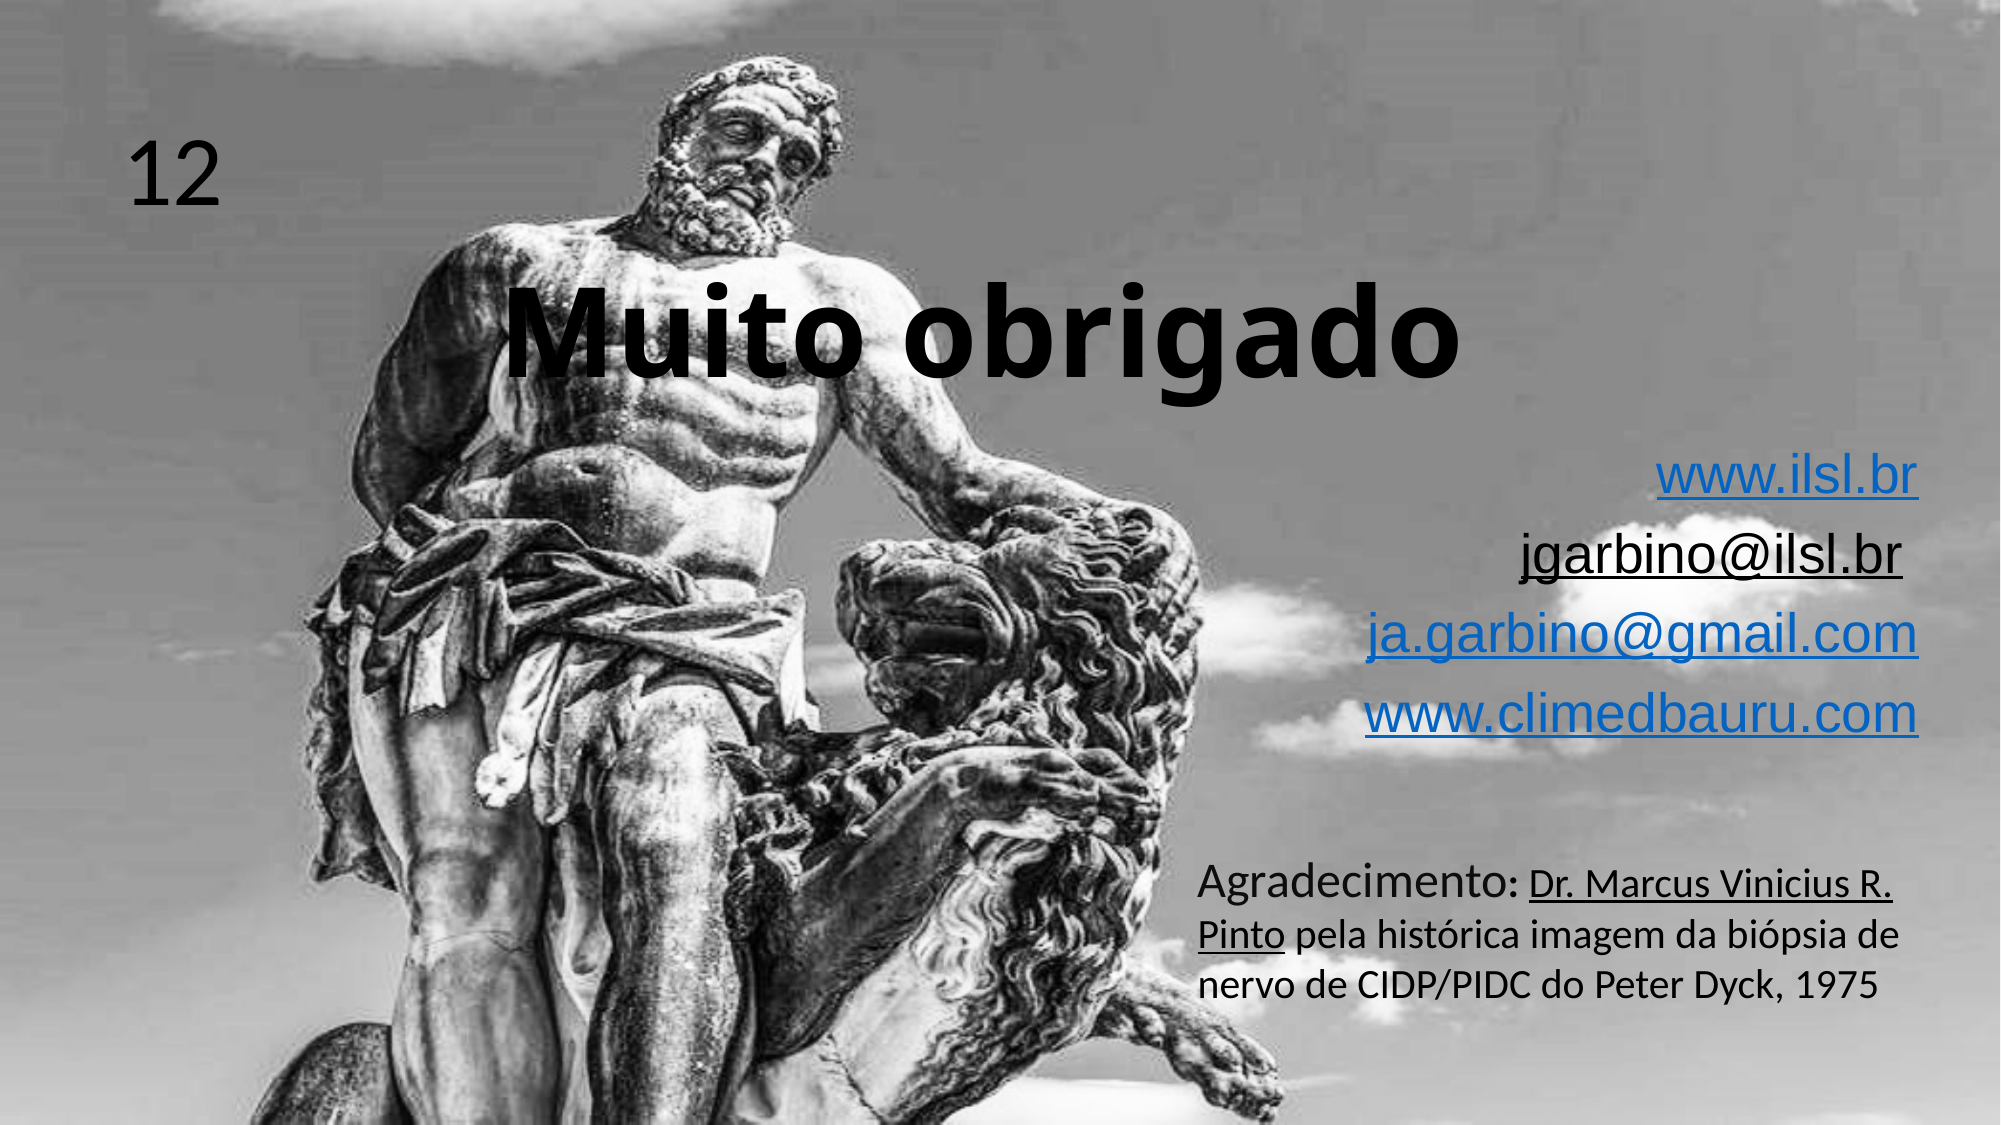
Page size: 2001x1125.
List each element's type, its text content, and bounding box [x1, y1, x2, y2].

title Muito obrigado [231, 260, 1732, 413]
subtitle www.ilsl.br jgarbino@ilsl.br ja.garbino@gmail.com www.climedbauru.com [432, 438, 1933, 754]
text_box Agradecimento: Dr. Marcus Vinicius R. Pinto pela histórica imagem da biópsia de nervo de CIDP/PIDC do Peter Dyck, 1975 [1182, 839, 1985, 1015]
text_box 12 [107, 97, 412, 233]
picture [0, 0, 2001, 1125]
